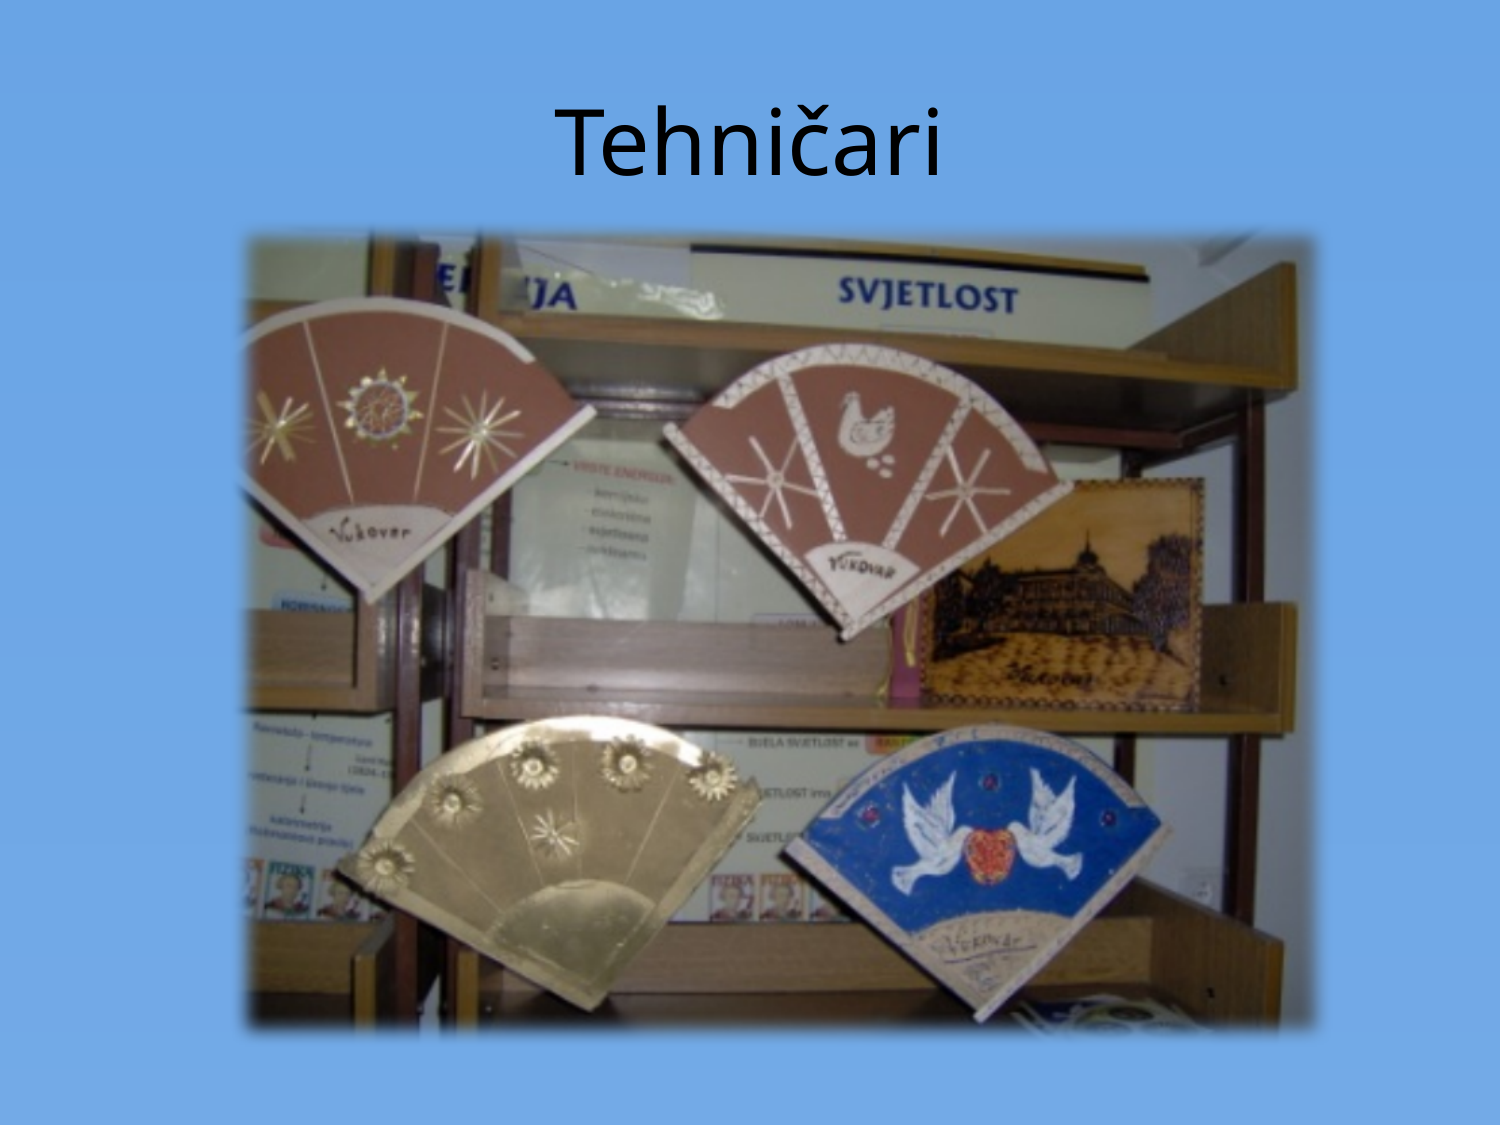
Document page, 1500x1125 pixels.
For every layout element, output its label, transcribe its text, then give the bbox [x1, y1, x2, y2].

title Tehničari [75, 45, 1425, 233]
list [229, 219, 1333, 1047]
